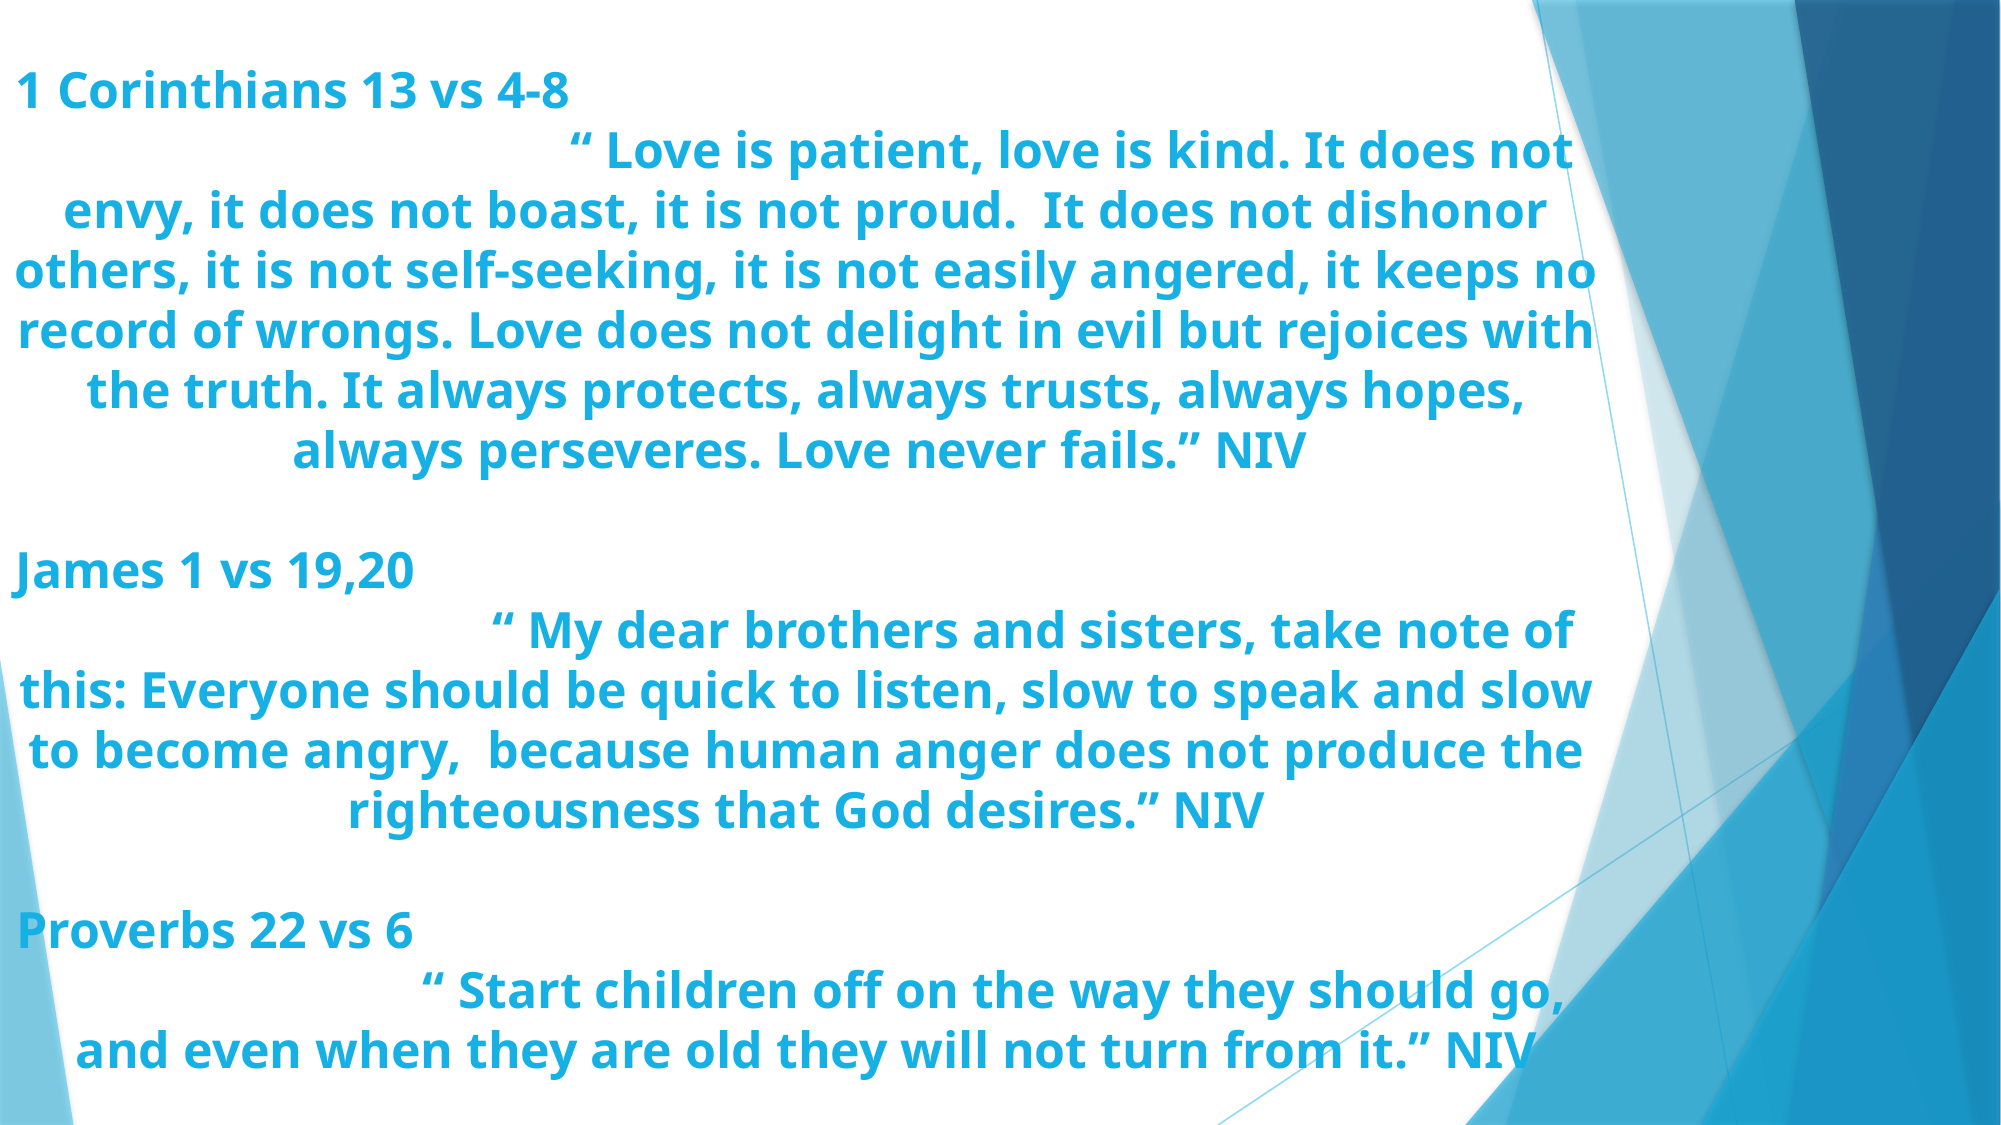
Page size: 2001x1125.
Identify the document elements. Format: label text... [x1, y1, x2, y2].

text_box 1 Corinthians 13 vs 4-8 “ Love is patient, love is kind. It does not envy, it does not boast, it is not proud. It does not dishonor others, it is not self-seeking, it is not easily angered, it keeps no record of wrongs. Love does not delight in evil but rejoices with the truth. It always protects, always trusts, always hopes, always perseveres. Love never fails.” NIV James 1 vs 19,20 “ My dear brothers and sisters, take note of this: Everyone should be quick to listen, slow to speak and slow to become angry, because human anger does not produce the righteousness that God desires.” NIV Proverbs 22 vs 6 “ Start children off on the way they should go, and even when they are old they will not turn from it.” NIV [0, 50, 1614, 1086]
